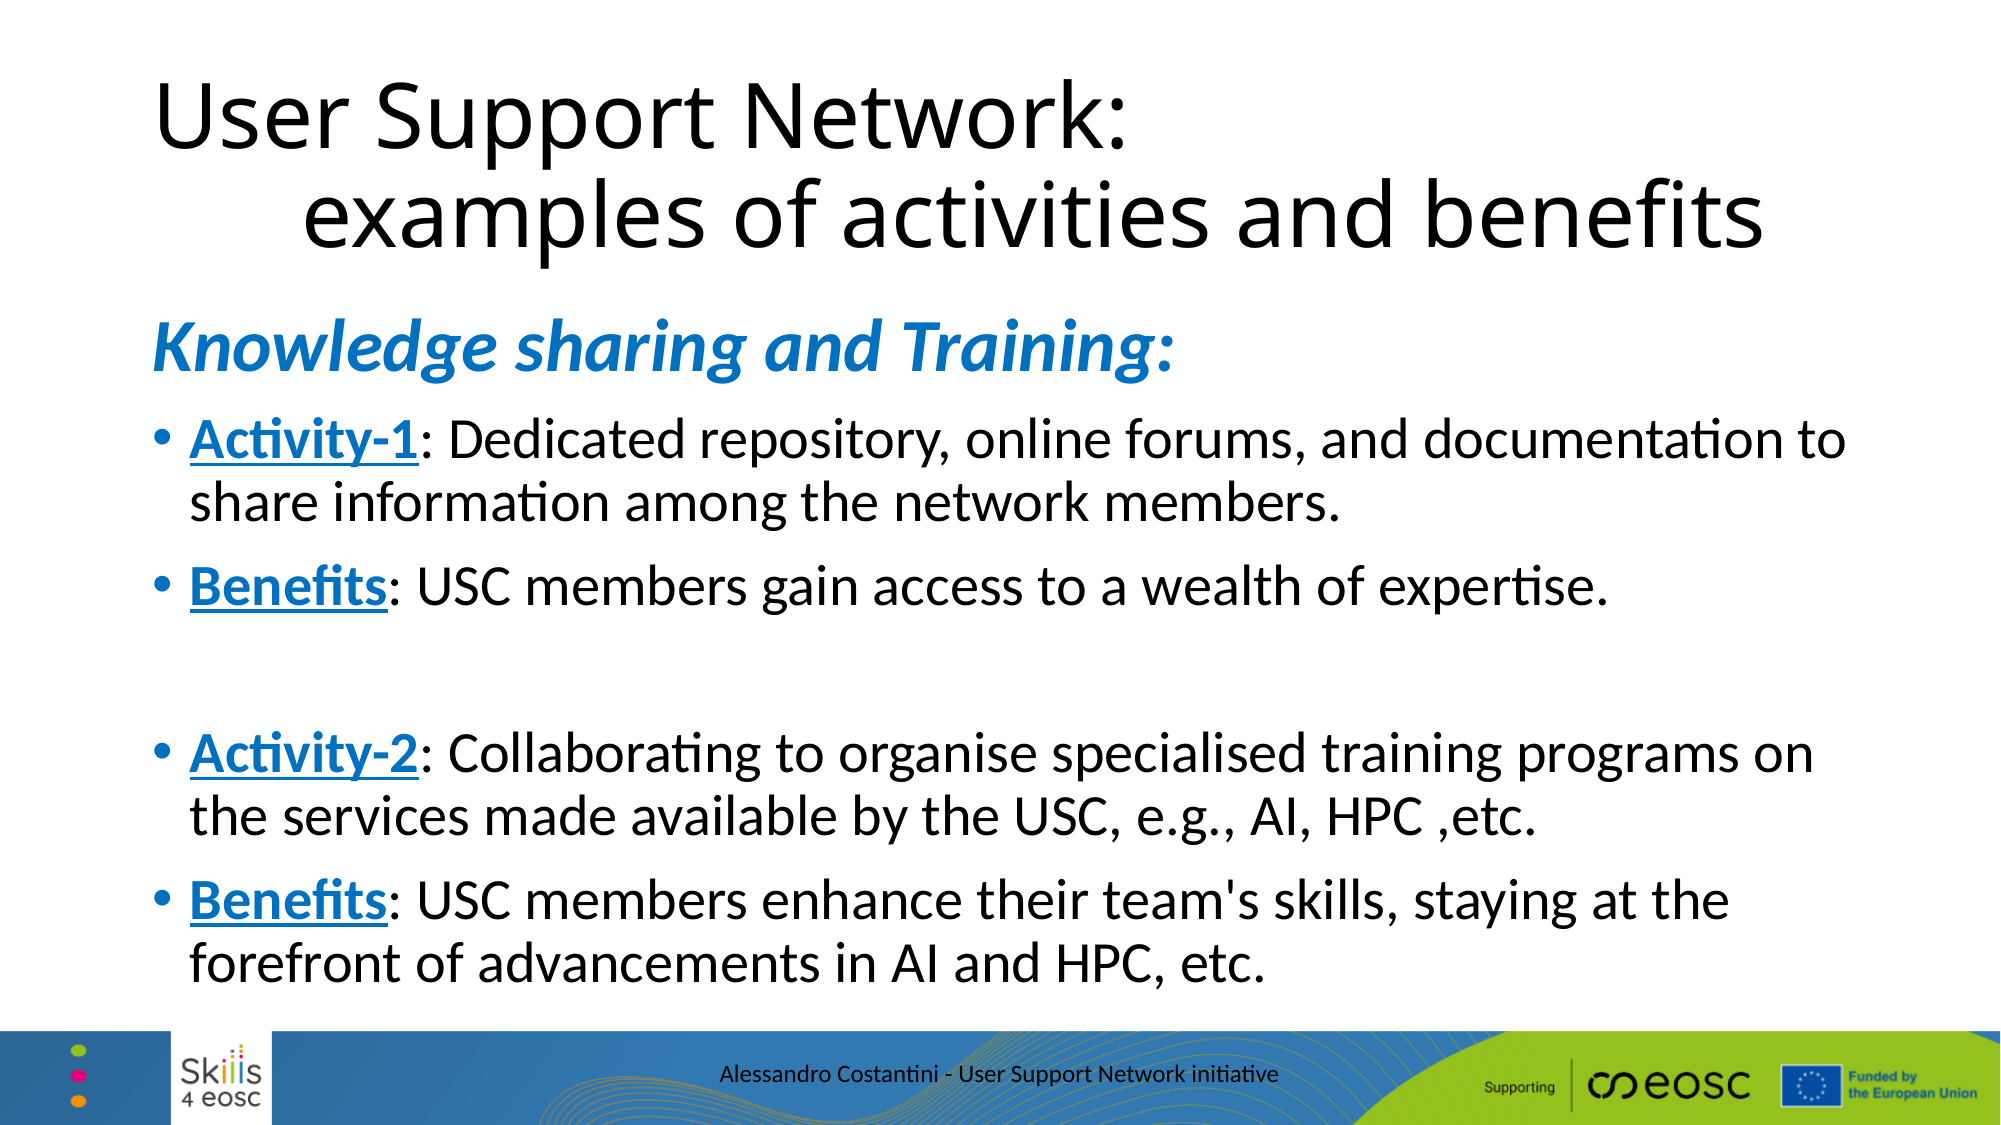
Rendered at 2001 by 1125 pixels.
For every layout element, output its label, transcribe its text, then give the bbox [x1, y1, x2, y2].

title User Support Network: examples of activities and benefits [137, 59, 1863, 278]
picture [0, 0, 2001, 1125]
footer Alessandro Costantini - User Support Network initiative [662, 1042, 1338, 1103]
list Knowledge sharing and Training: Activity-1: Dedicated repository, online forums, and documentation to share information among the network members. Benefits: USC members gain access to a wealth of expertise. Activity-2: Collaborating to organise specialised training programs on the services made available by the USC, e.g., AI, HPC ,etc. Benefits: USC members enhance their team's skills, staying at the forefront of advancements in AI and HPC, etc. [137, 299, 1895, 1014]
